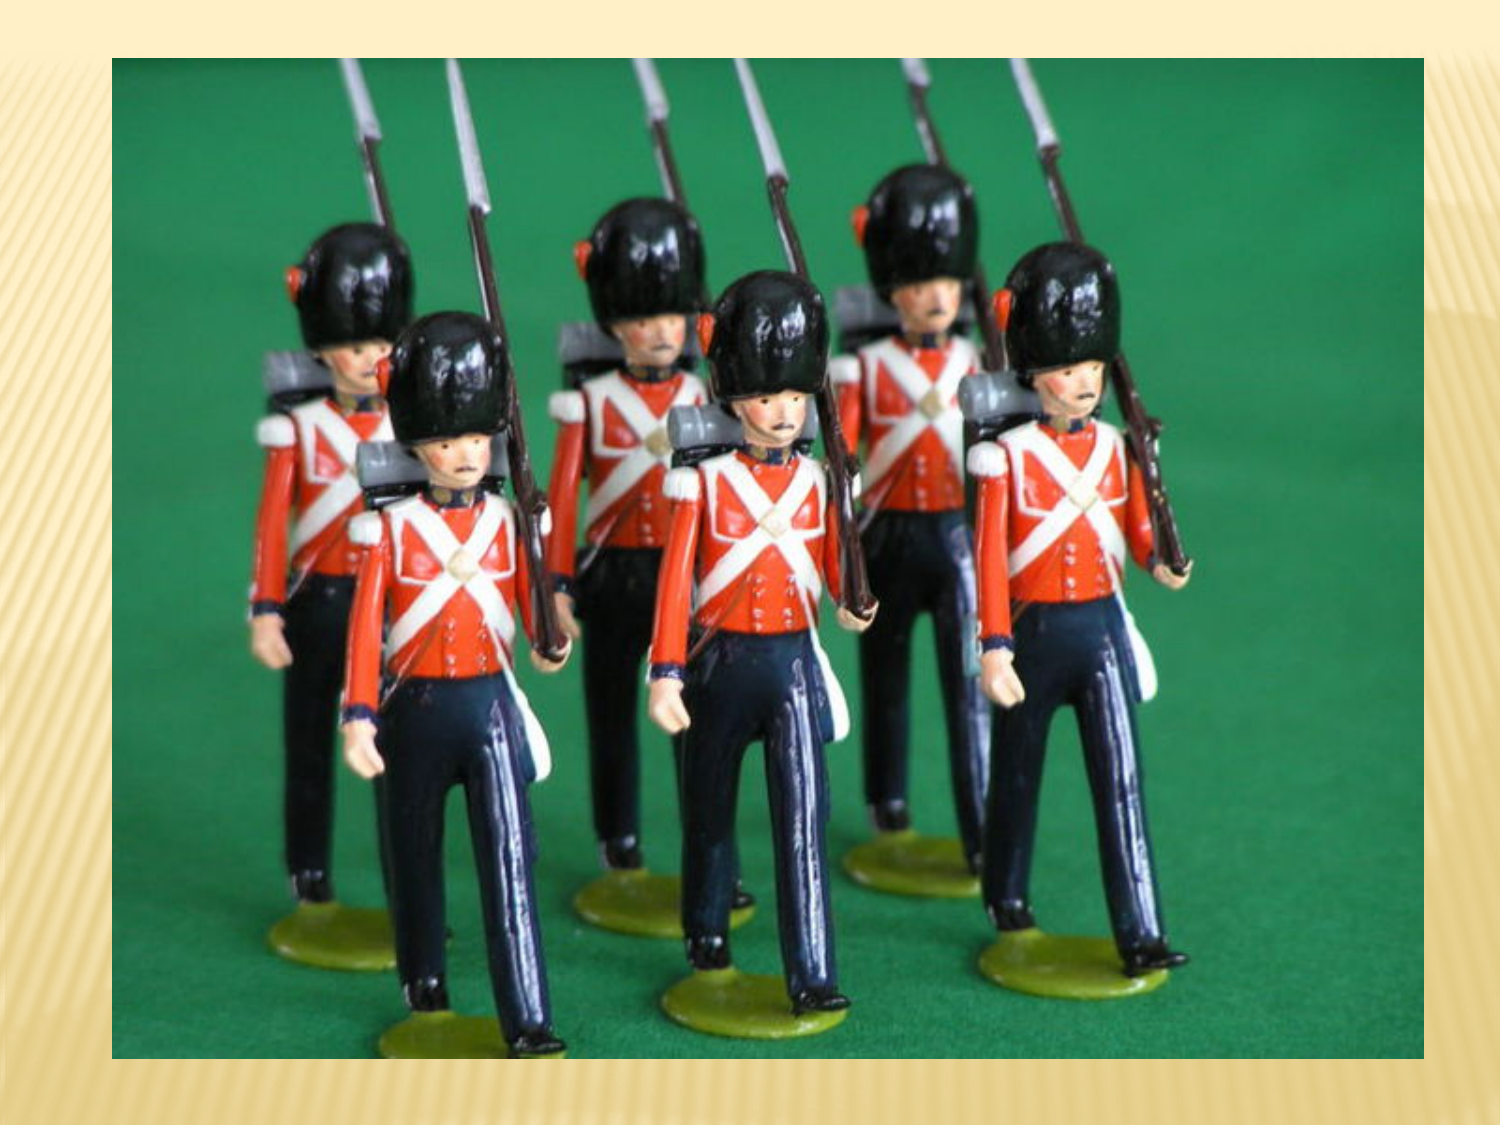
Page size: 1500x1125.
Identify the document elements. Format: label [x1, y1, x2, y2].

picture [111, 58, 1424, 1059]
